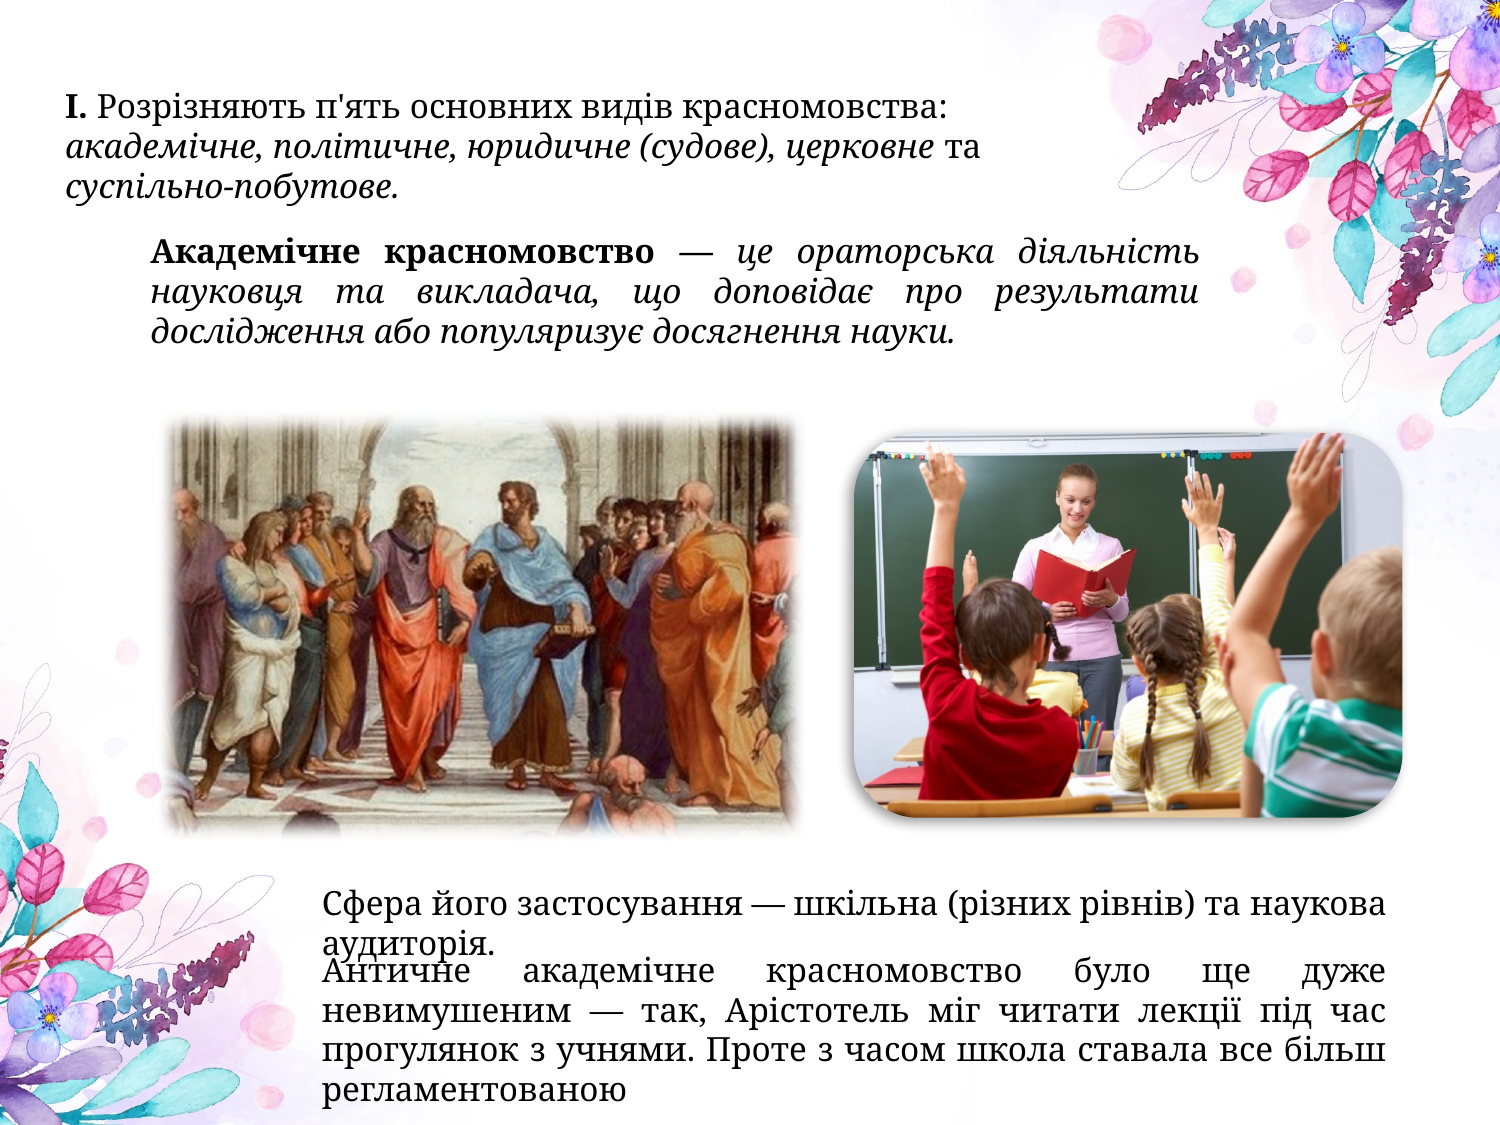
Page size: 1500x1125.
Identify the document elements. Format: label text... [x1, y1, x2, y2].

text_box Академічне красномовство — це ораторська діяльність науковця та викладача, що доповідає про результати дослідження або популяризує досягнення науки. [135, 222, 1216, 358]
text_box Сфера його застосування — шкільна (різних рівнів) та наукова аудиторія. [307, 875, 1473, 970]
picture [0, 0, 1500, 1125]
text_box Античне академічне красномовство було ще дуже невимушеним — так, Арістотель міг читати лекції під час прогулянок з учнями. Проте з часом школа ставала все більш регламентованою [307, 941, 1403, 1116]
text_box І. Розрізняють п'ять основних видів красномовства: академічне, політичне, юридичне (судове), церковне та суспільно-побутове. [50, 78, 1078, 213]
